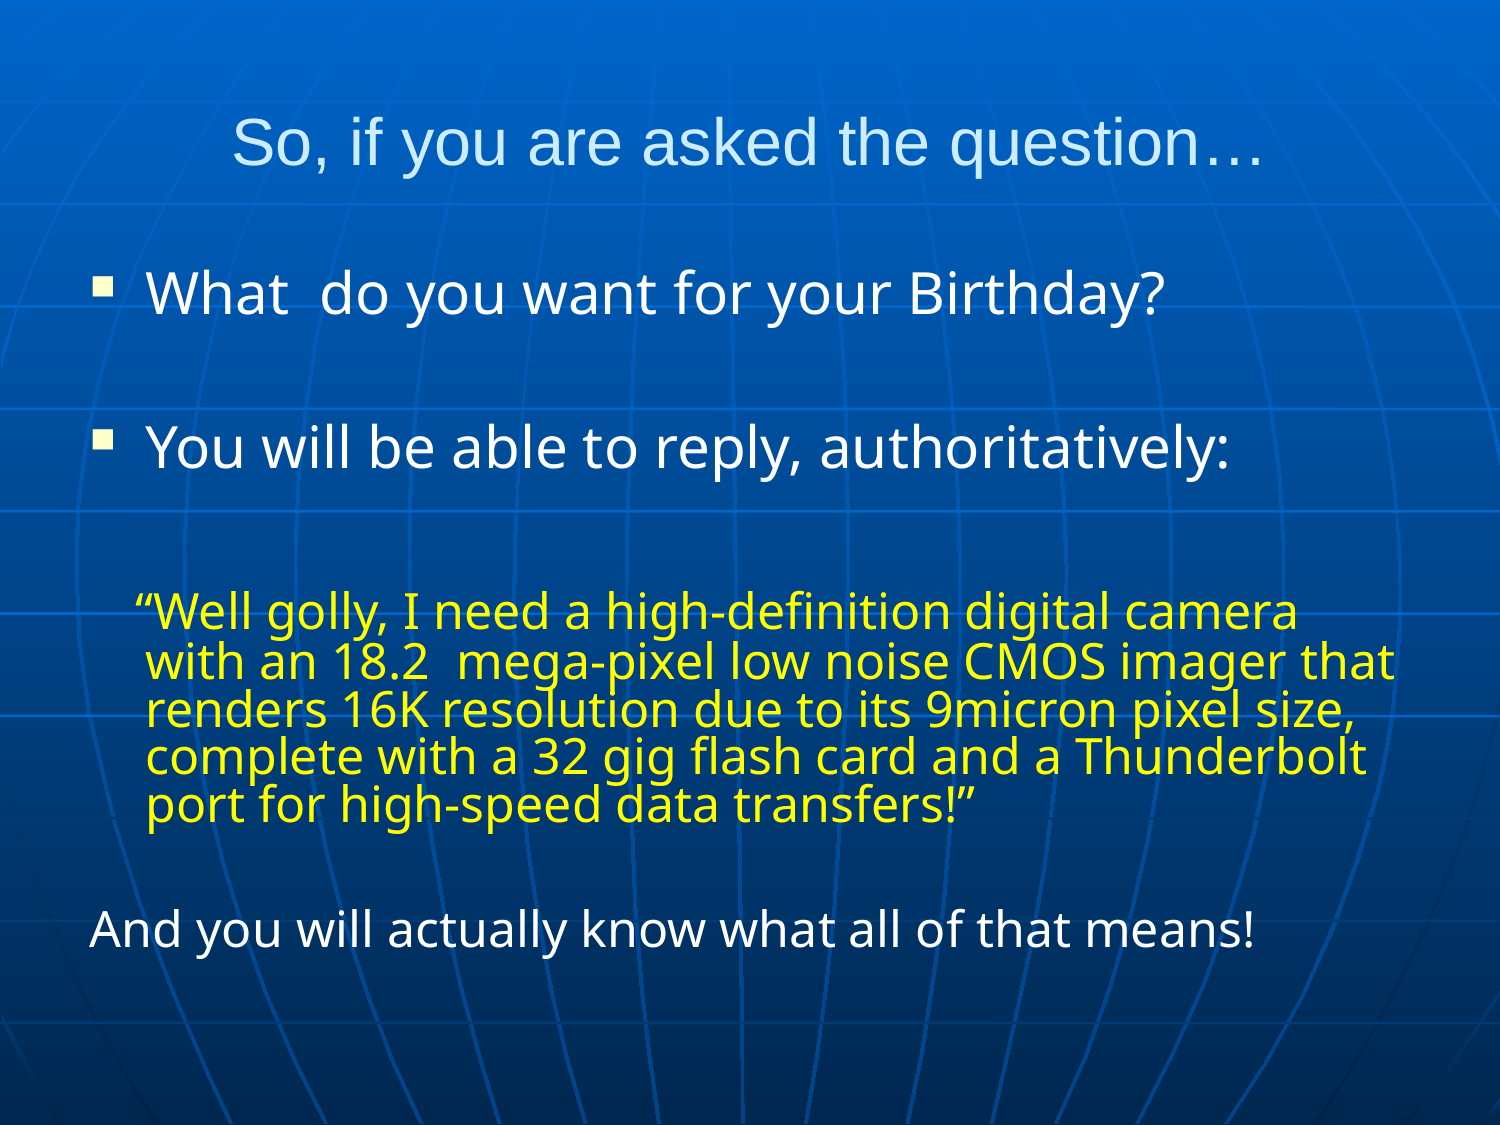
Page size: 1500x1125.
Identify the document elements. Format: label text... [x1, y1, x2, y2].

title So, if you are asked the question… [75, 45, 1425, 233]
list What do you want for your Birthday? You will be able to reply, authoritatively: “Well golly, I need a high-definition digital camera with an 18.2 mega-pixel low noise CMOS imager that renders 16K resolution due to its 9micron pixel size, complete with a 32 gig flash card and a Thunderbolt port for high-speed data transfers!” And you will actually know what all of that means! [75, 262, 1425, 1088]
